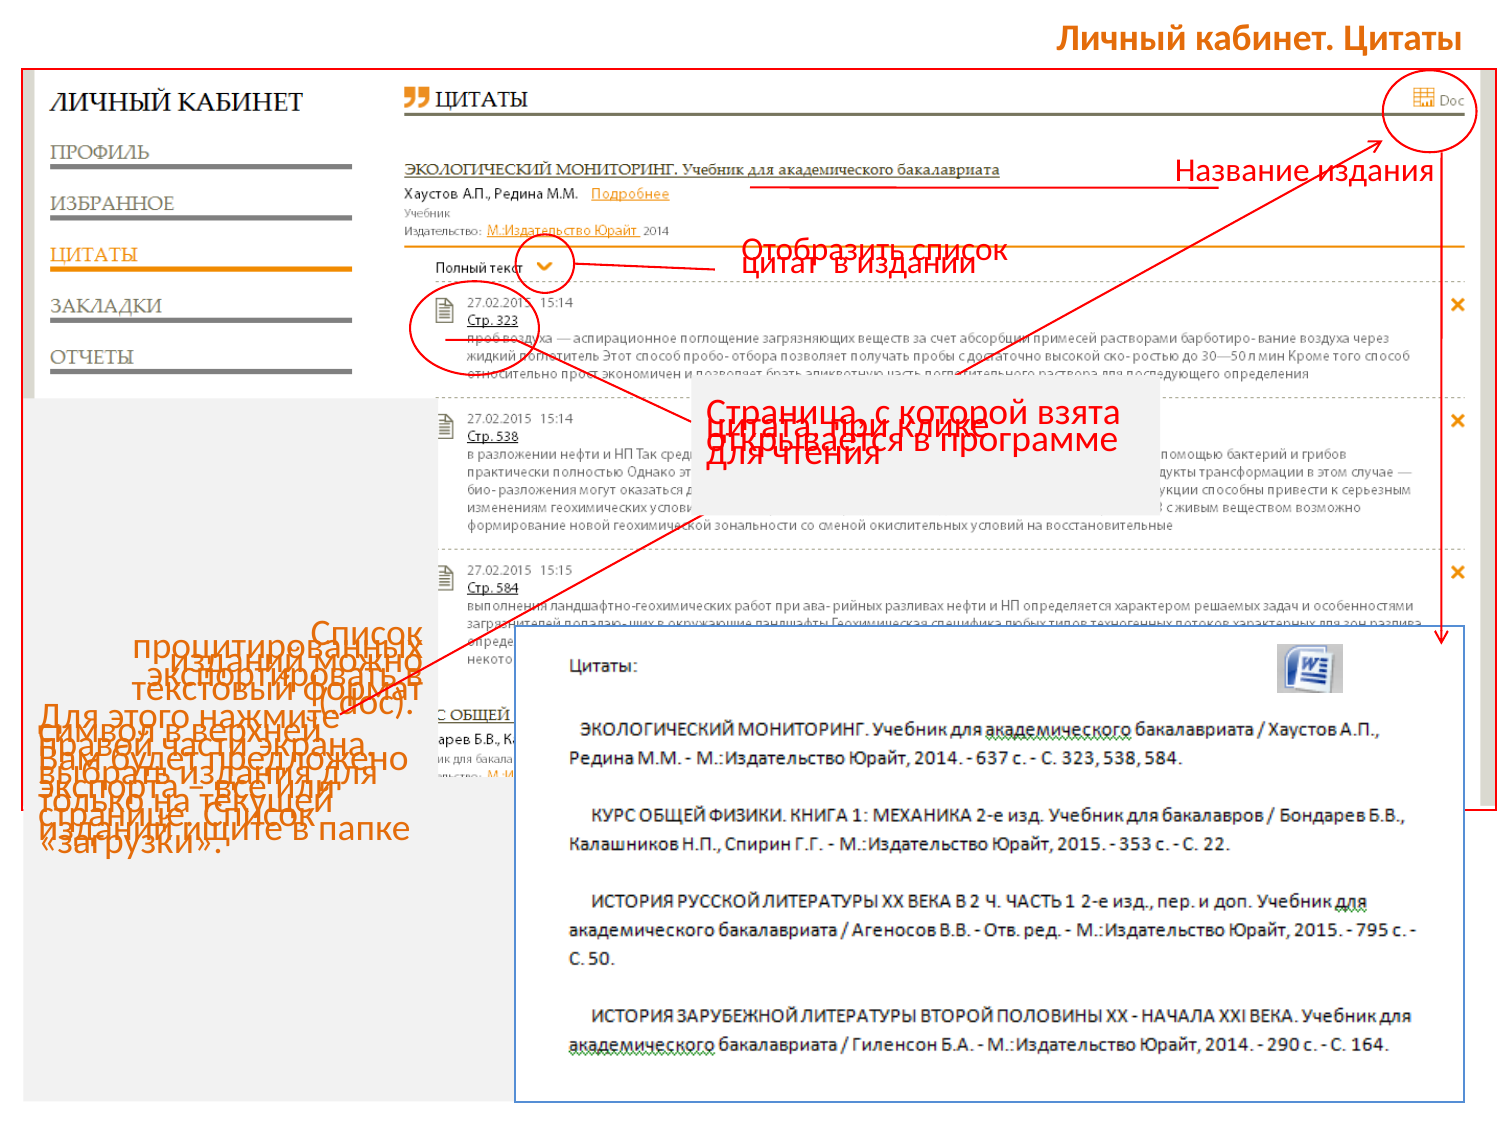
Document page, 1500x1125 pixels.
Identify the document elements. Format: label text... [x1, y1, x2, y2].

text_box Личный кабинет. Цитаты [1019, 0, 1500, 71]
picture [23, 70, 1495, 1102]
text_box Список процитированных изданий можно экспортировать в текстовый формат (.doc). Для этого нажмите символ в верхней правой части экрана. Вам будет предложено выбрать издания для экспорта – все или только на текущей странице. Список изданий ищите в папке «загрузки». [23, 816, 510, 1102]
